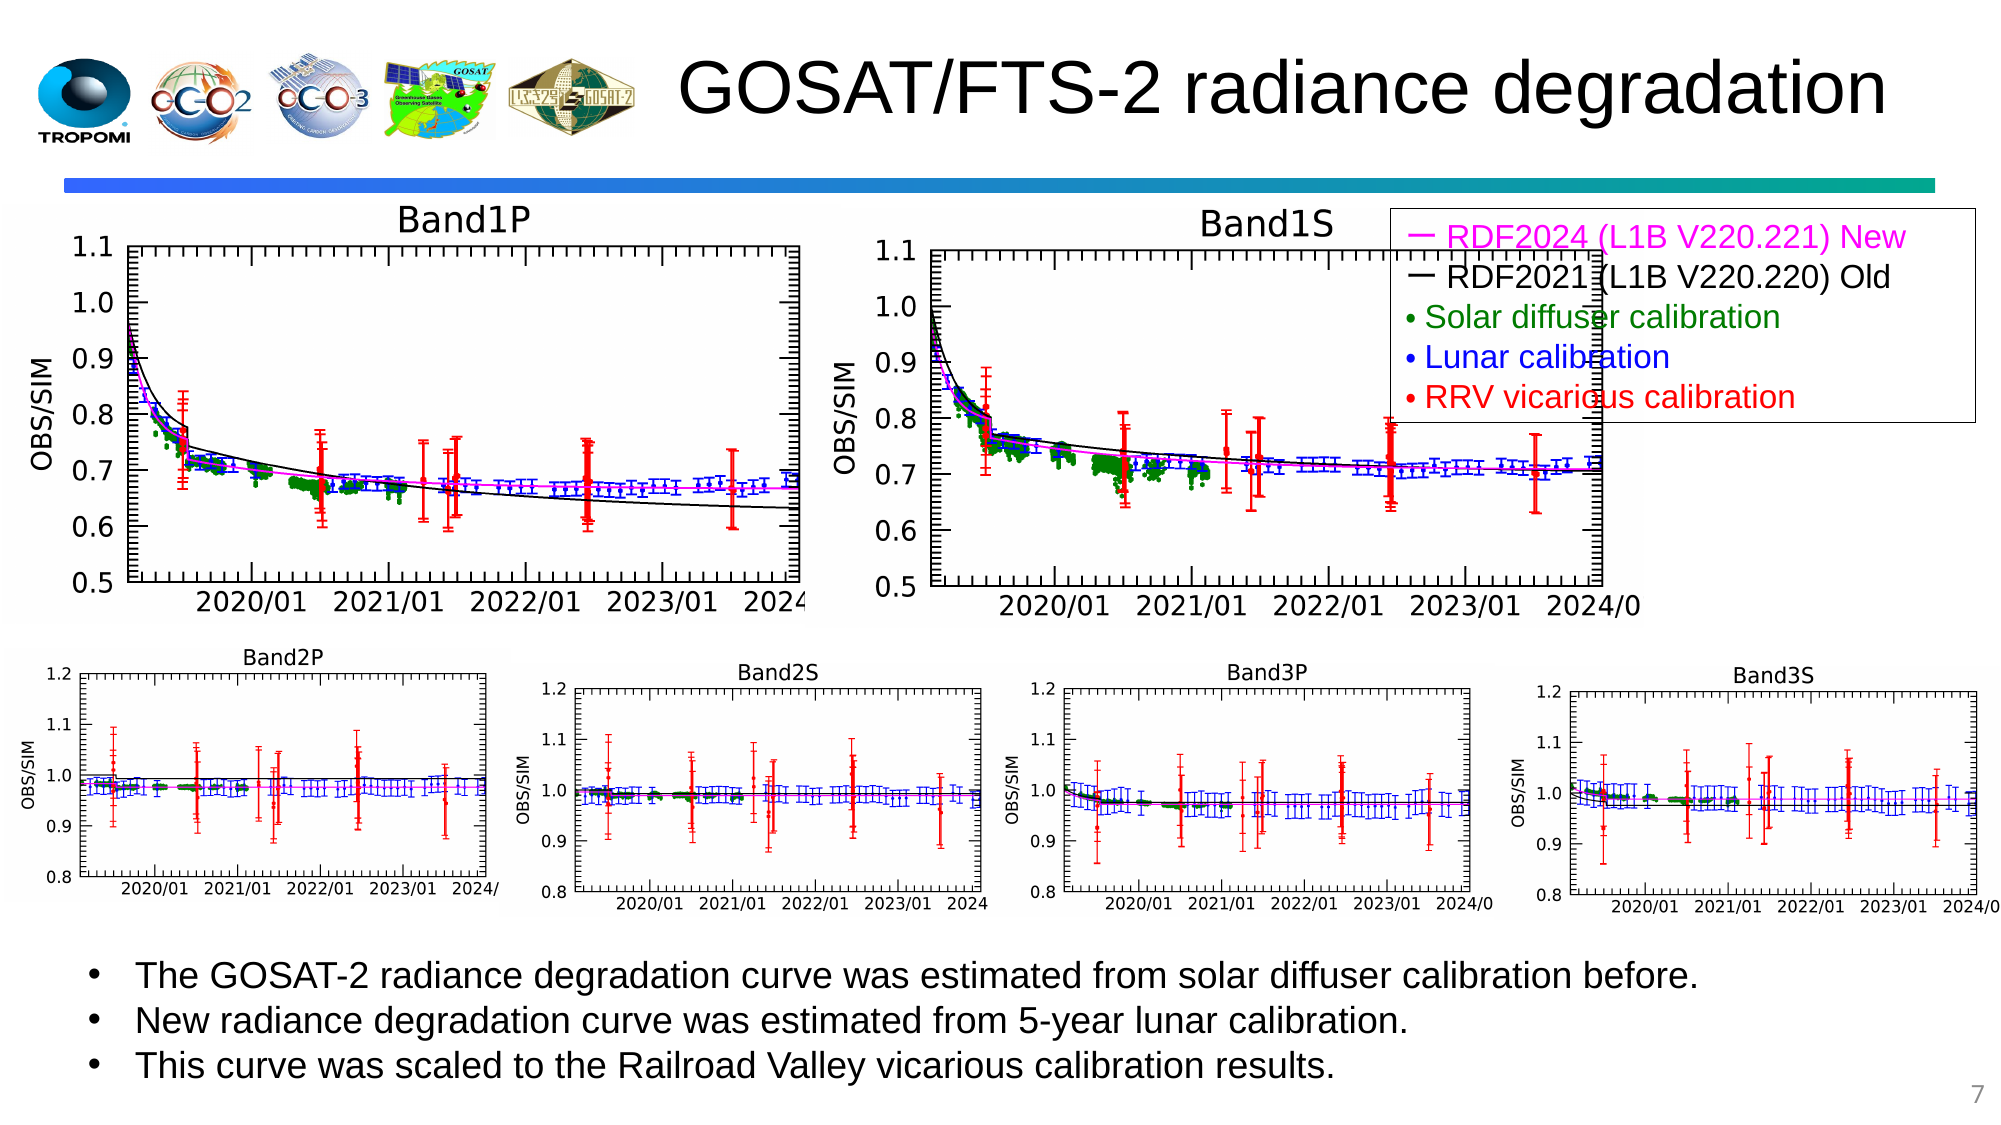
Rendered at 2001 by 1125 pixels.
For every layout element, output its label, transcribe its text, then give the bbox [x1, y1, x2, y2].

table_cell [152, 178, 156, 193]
picture [4, 648, 2000, 920]
picture [148, 51, 254, 156]
picture [508, 57, 635, 137]
picture [2, 204, 1644, 628]
text_box ーRDF2024 (L1B V220.221) New ーRDF2021 (L1B V220.220) Old ・Solar diffuser calibration ・Lunar calibration ・RRV vicarious calibration [1644, 208, 1976, 423]
picture [266, 50, 372, 144]
text_box The GOSAT-2 radiance degradation curve was estimated from solar diffuser calibration before. New radiance degradation curve was estimated from 5-year lunar calibration. This curve was scaled to the Railroad Valley vicarious calibration results. [73, 943, 1822, 1094]
picture [384, 59, 496, 140]
title GOSAT/FTS-2 radiance degradation [662, 22, 1976, 156]
picture [25, 57, 131, 144]
slide_number 7 [1550, 1065, 2000, 1125]
